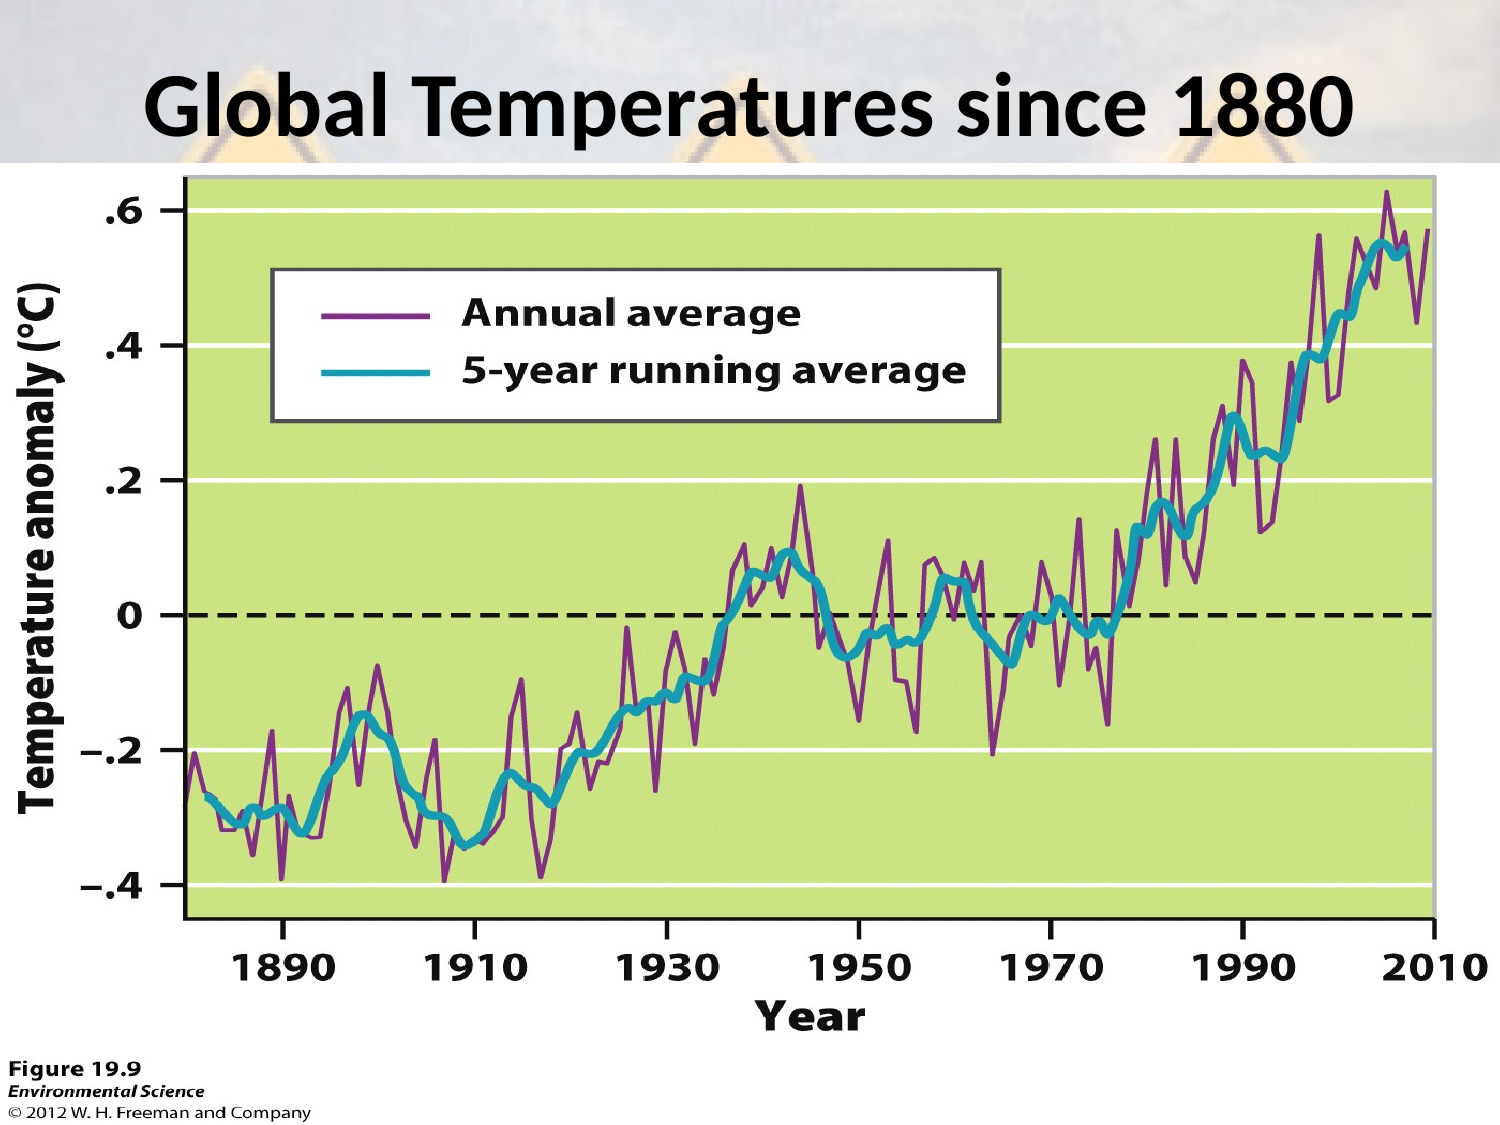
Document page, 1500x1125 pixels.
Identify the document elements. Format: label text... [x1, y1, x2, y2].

picture [0, 163, 1500, 1125]
text_box Global Temperatures since 1880 [0, 37, 1500, 163]
